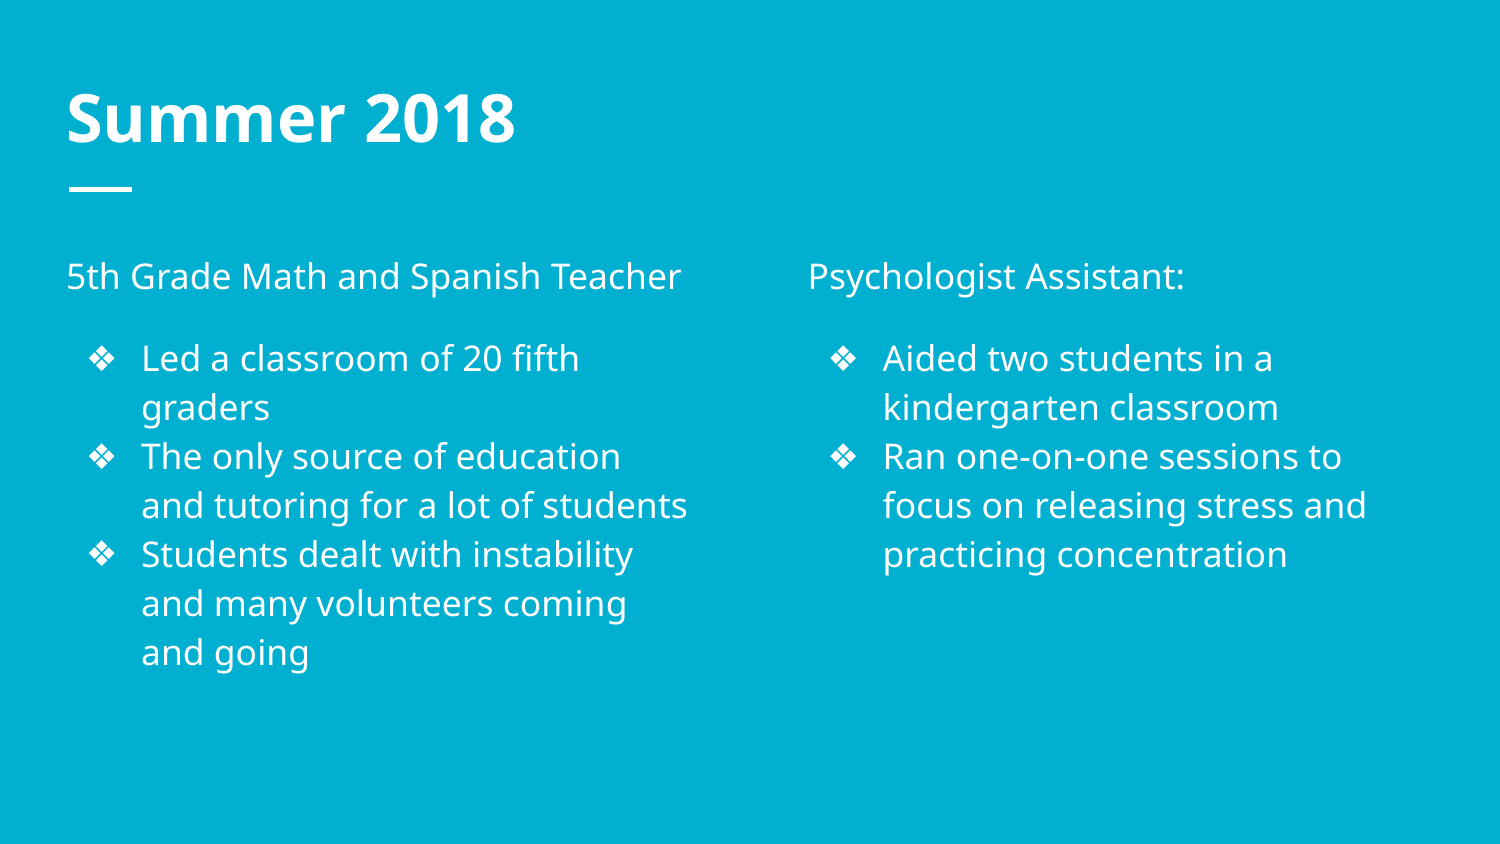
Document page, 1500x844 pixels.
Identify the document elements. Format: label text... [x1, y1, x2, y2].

list Psychologist Assistant: Aided two students in a kindergarten classroom Ran one-on-one sessions to focus on releasing stress and practicing concentration [792, 232, 1449, 750]
list 5th Grade Math and Spanish Teacher Led a classroom of 20 fifth graders The only source of education and tutoring for a lot of students Students dealt with instability and many volunteers coming and going [51, 232, 708, 750]
title Summer 2018 [51, 61, 1449, 167]
